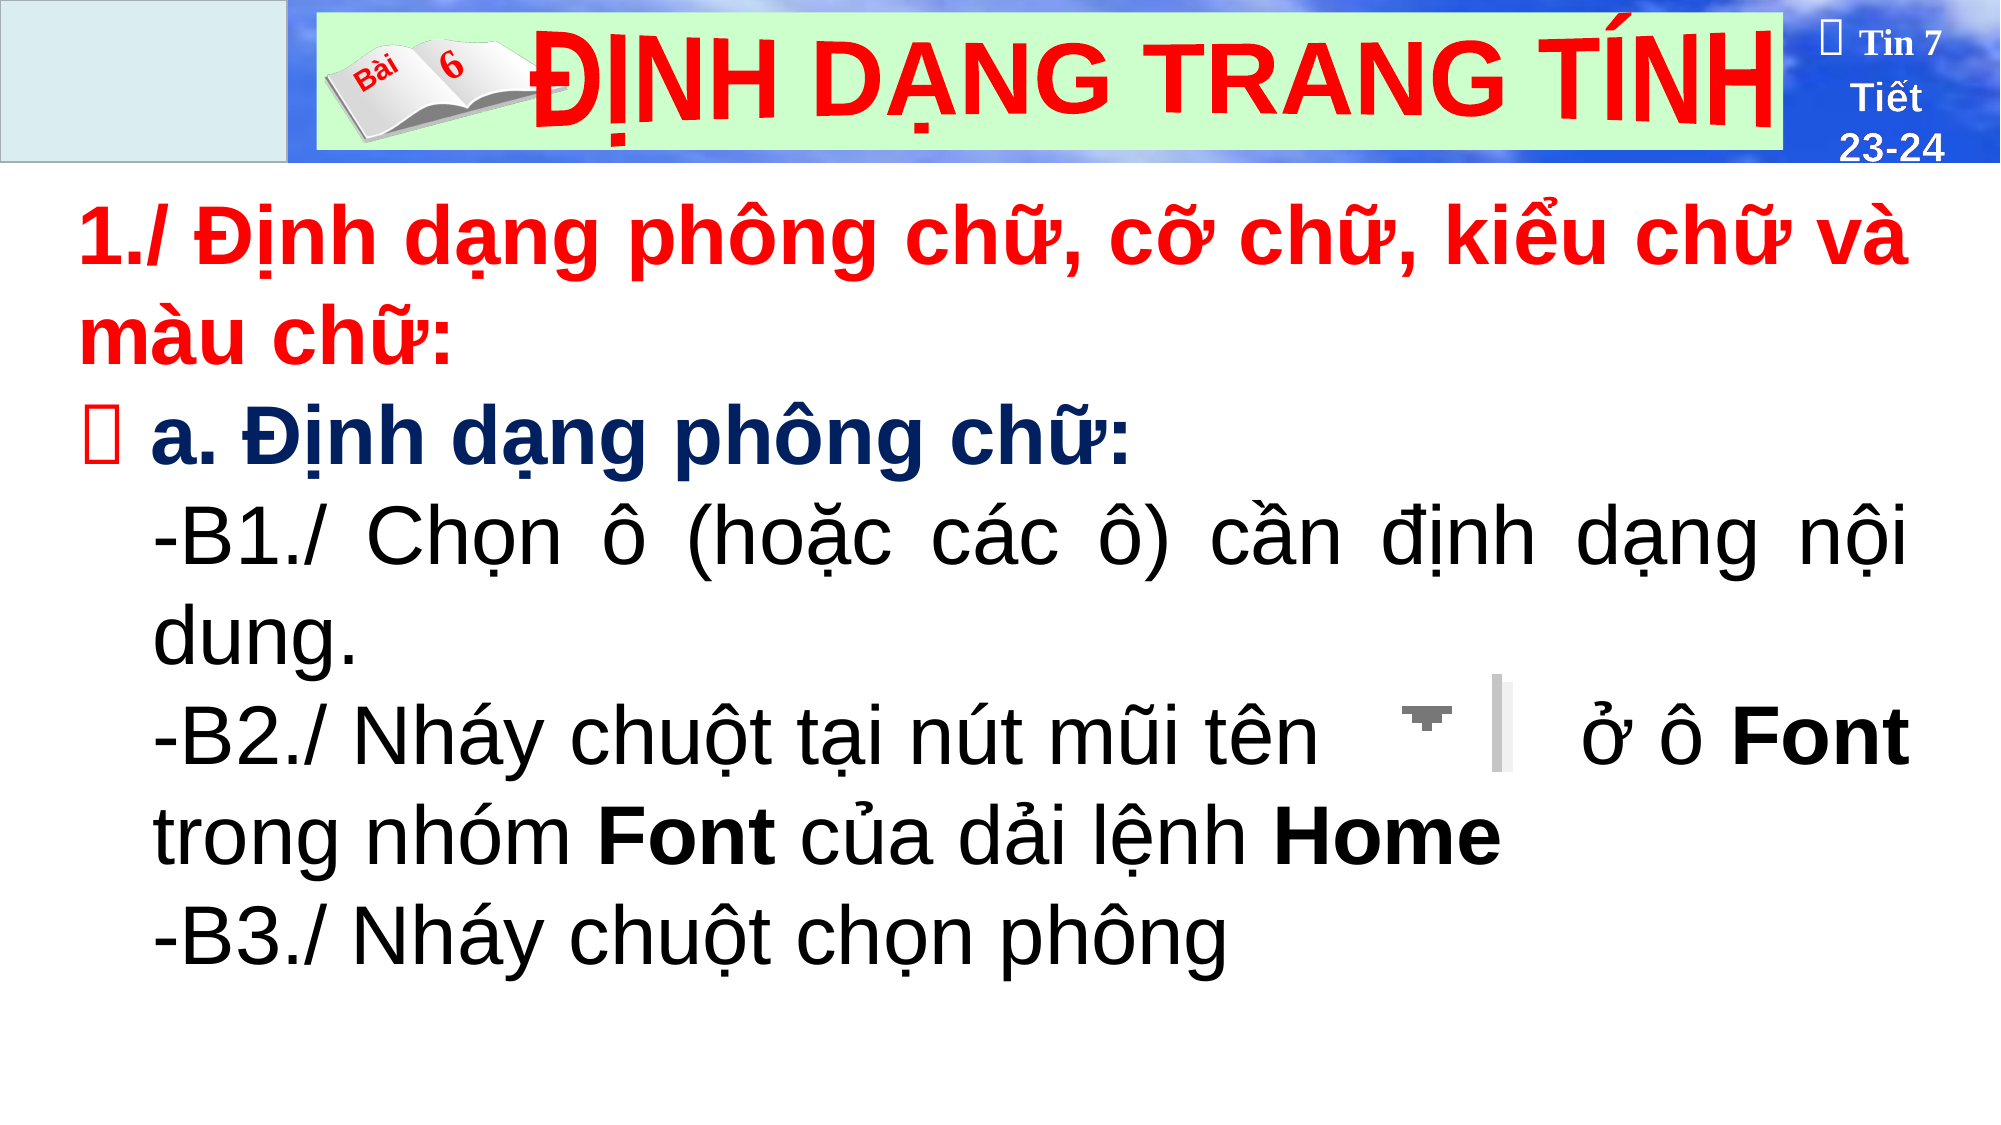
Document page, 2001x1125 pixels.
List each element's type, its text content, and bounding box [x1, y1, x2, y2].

picture [1362, 674, 1513, 772]
picture [288, 0, 2000, 163]
text_box [0, 0, 288, 163]
text_box 1./ Định dạng phông chữ, cỡ chữ, kiểu chữ và màu chữ:  a. Định dạng phông chữ: -B1./ Chọn ô (hoặc các ô) cần định dạng nội dung. -B2./ Nháy chuột tại nút mũi tên ở ô Font trong nhóm Font của dải lệnh Home -B3./ Nháy chuột chọn phông [62, 174, 1925, 989]
